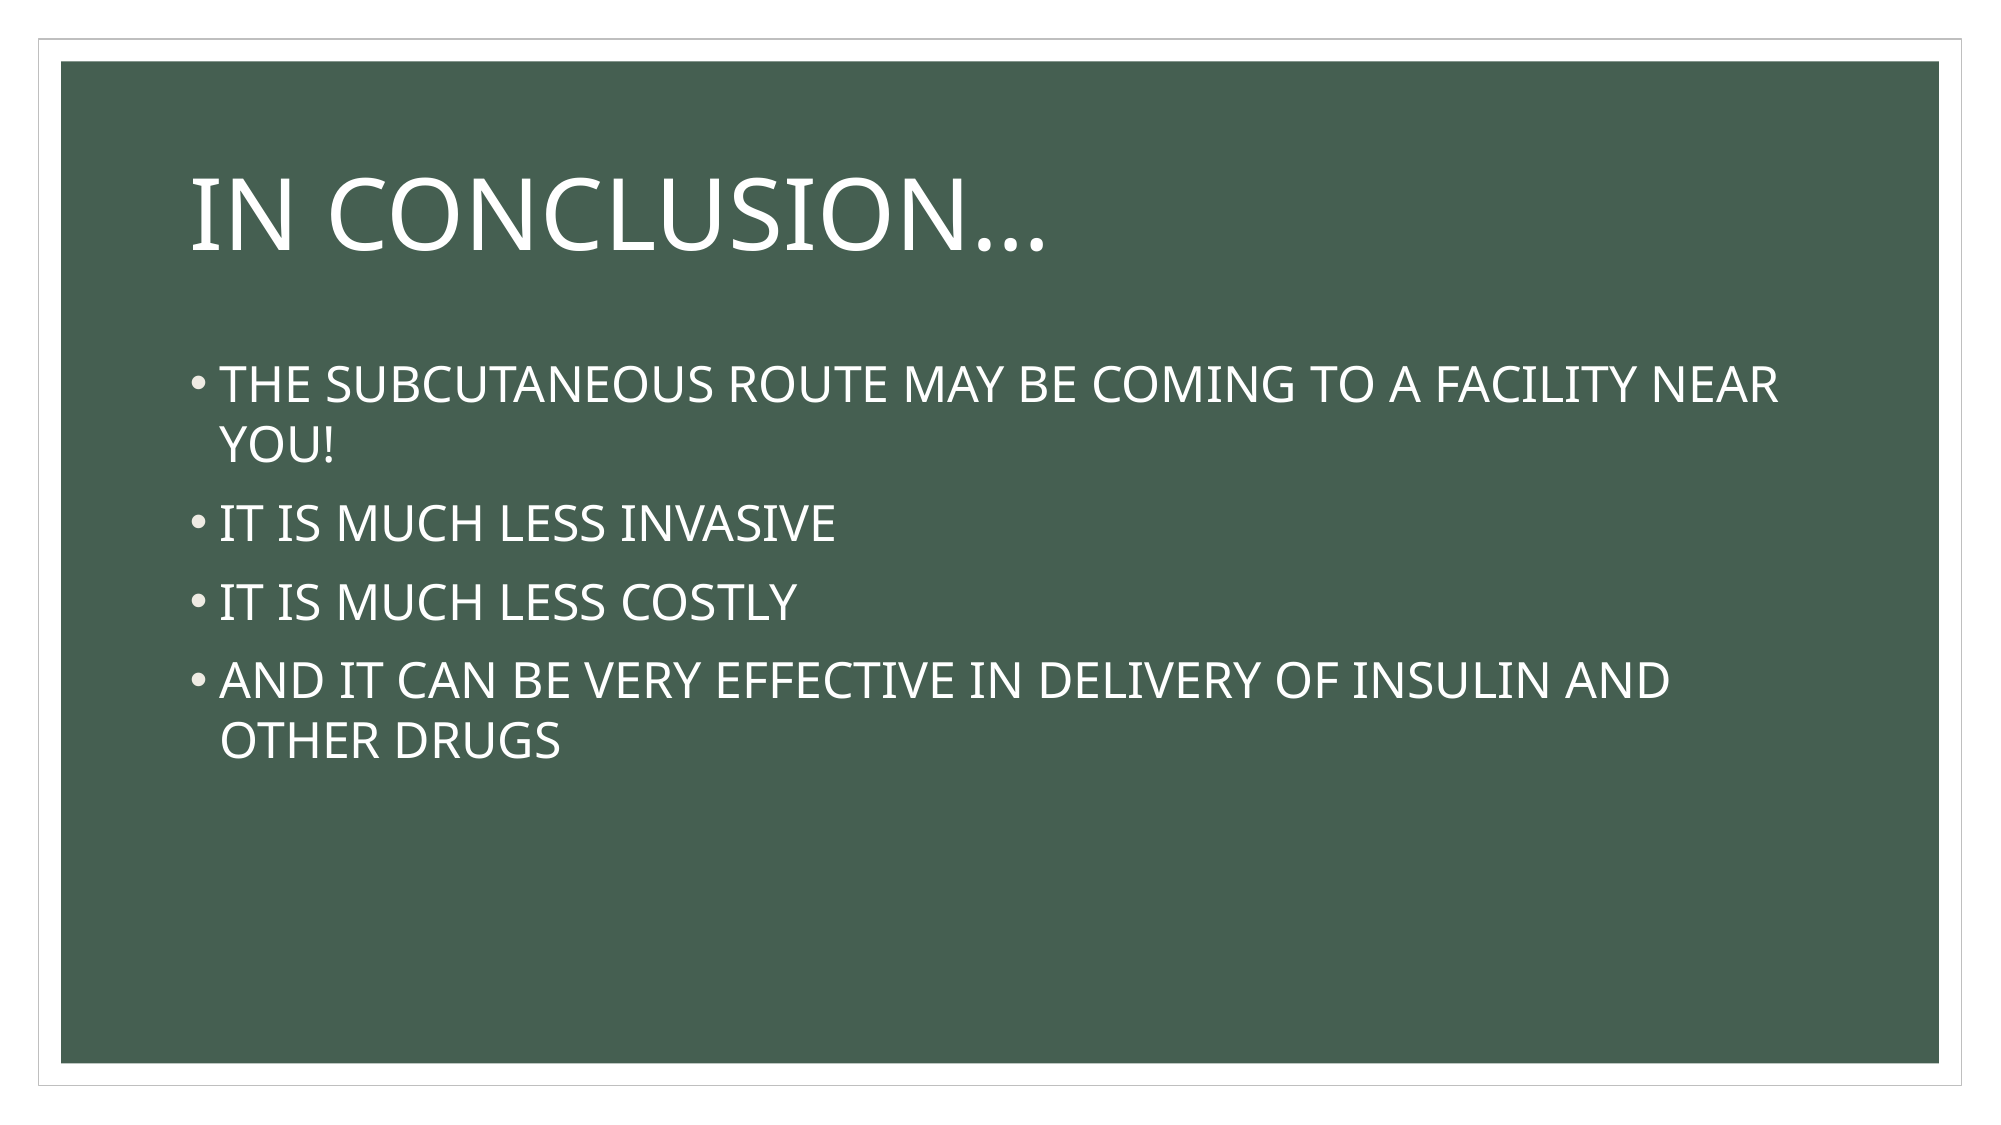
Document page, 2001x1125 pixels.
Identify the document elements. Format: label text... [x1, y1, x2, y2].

list THE SUBCUTANEOUS ROUTE MAY BE COMING TO A FACILITY NEAR YOU! IT IS MUCH LESS INVASIVE IT IS MUCH LESS COSTLY AND IT CAN BE VERY EFFECTIVE IN DELIVERY OF INSULIN AND OTHER DRUGS [174, 345, 1825, 990]
title IN CONCLUSION… [174, 105, 1825, 331]
